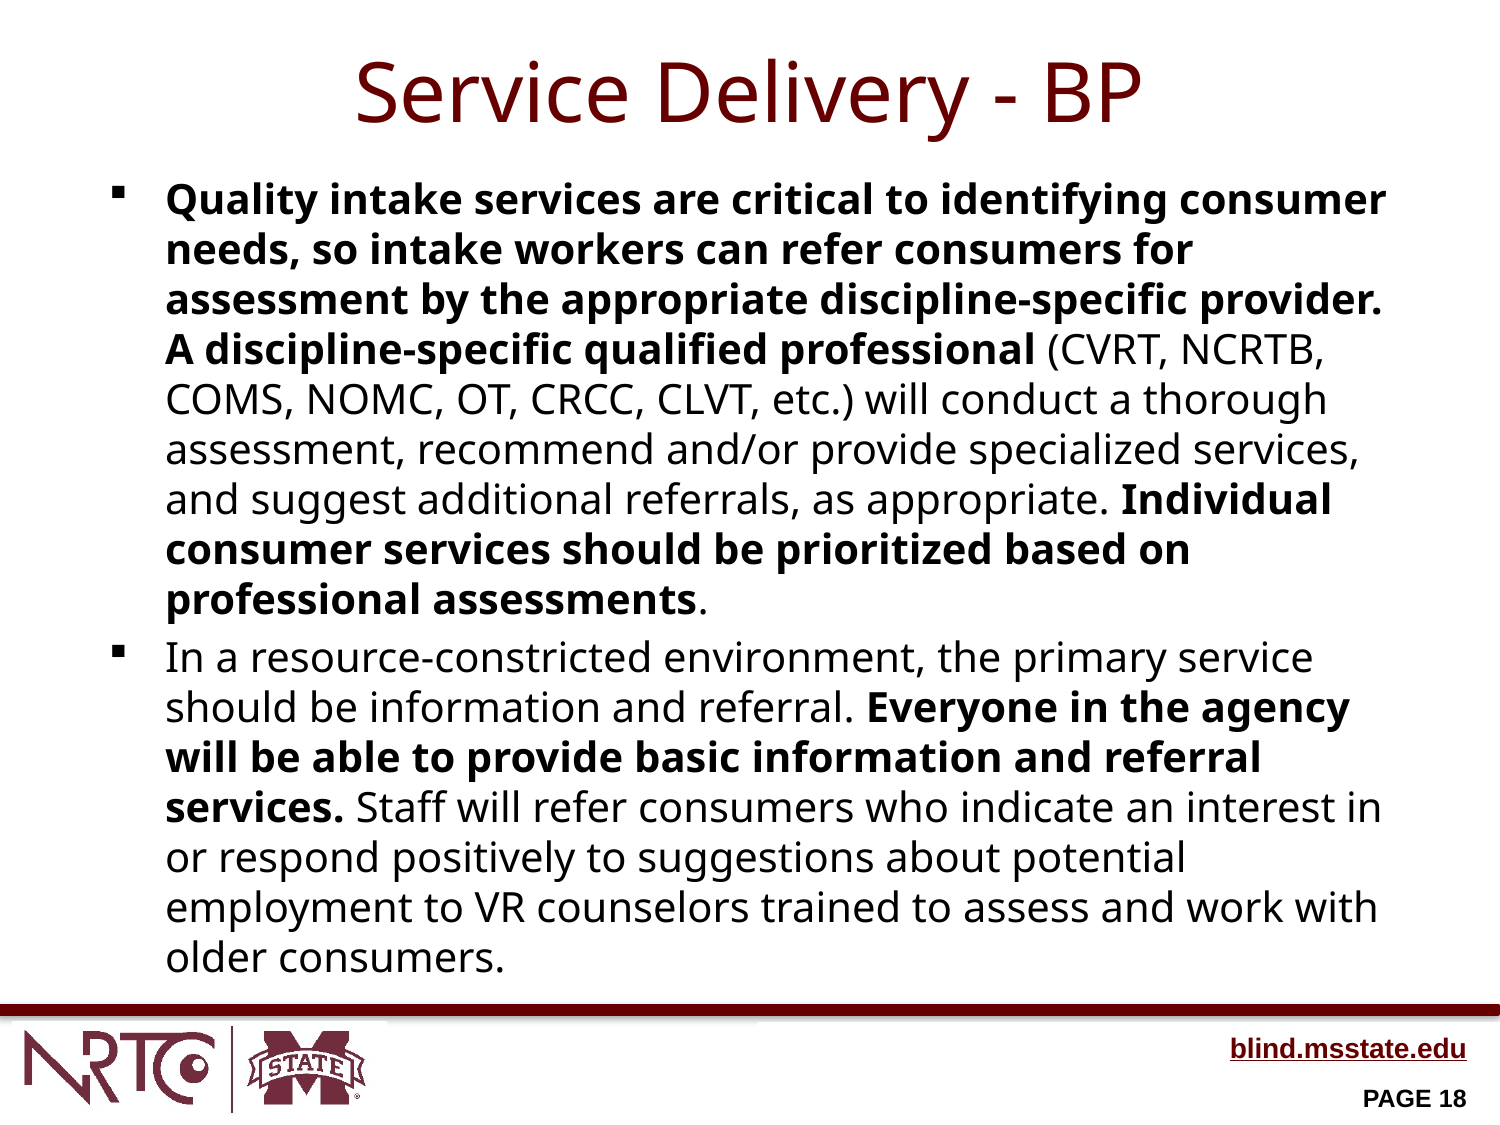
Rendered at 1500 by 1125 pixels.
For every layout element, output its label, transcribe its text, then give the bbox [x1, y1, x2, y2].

picture [757, 1022, 1500, 1124]
picture [12, 1021, 387, 1116]
list Quality intake services are critical to identifying consumer needs, so intake workers can refer consumers for assessment by the appropriate discipline-specific provider. A discipline-specific qualified professional (CVRT, NCRTB, COMS, NOMC, OT, CRCC, CLVT, etc.) will conduct a thorough assessment, recommend and/or provide specialized services, and suggest additional referrals, as appropriate. Individual consumer services should be prioritized based on professional assessments. In a resource-constricted environment, the primary service should be information and referral. Everyone in the agency will be able to provide basic information and referral services. Staff will refer consumers who indicate an interest in or respond positively to suggestions about potential employment to VR counselors trained to assess and work with older consumers. [93, 164, 1407, 995]
title Service Delivery - BP [93, 26, 1407, 152]
